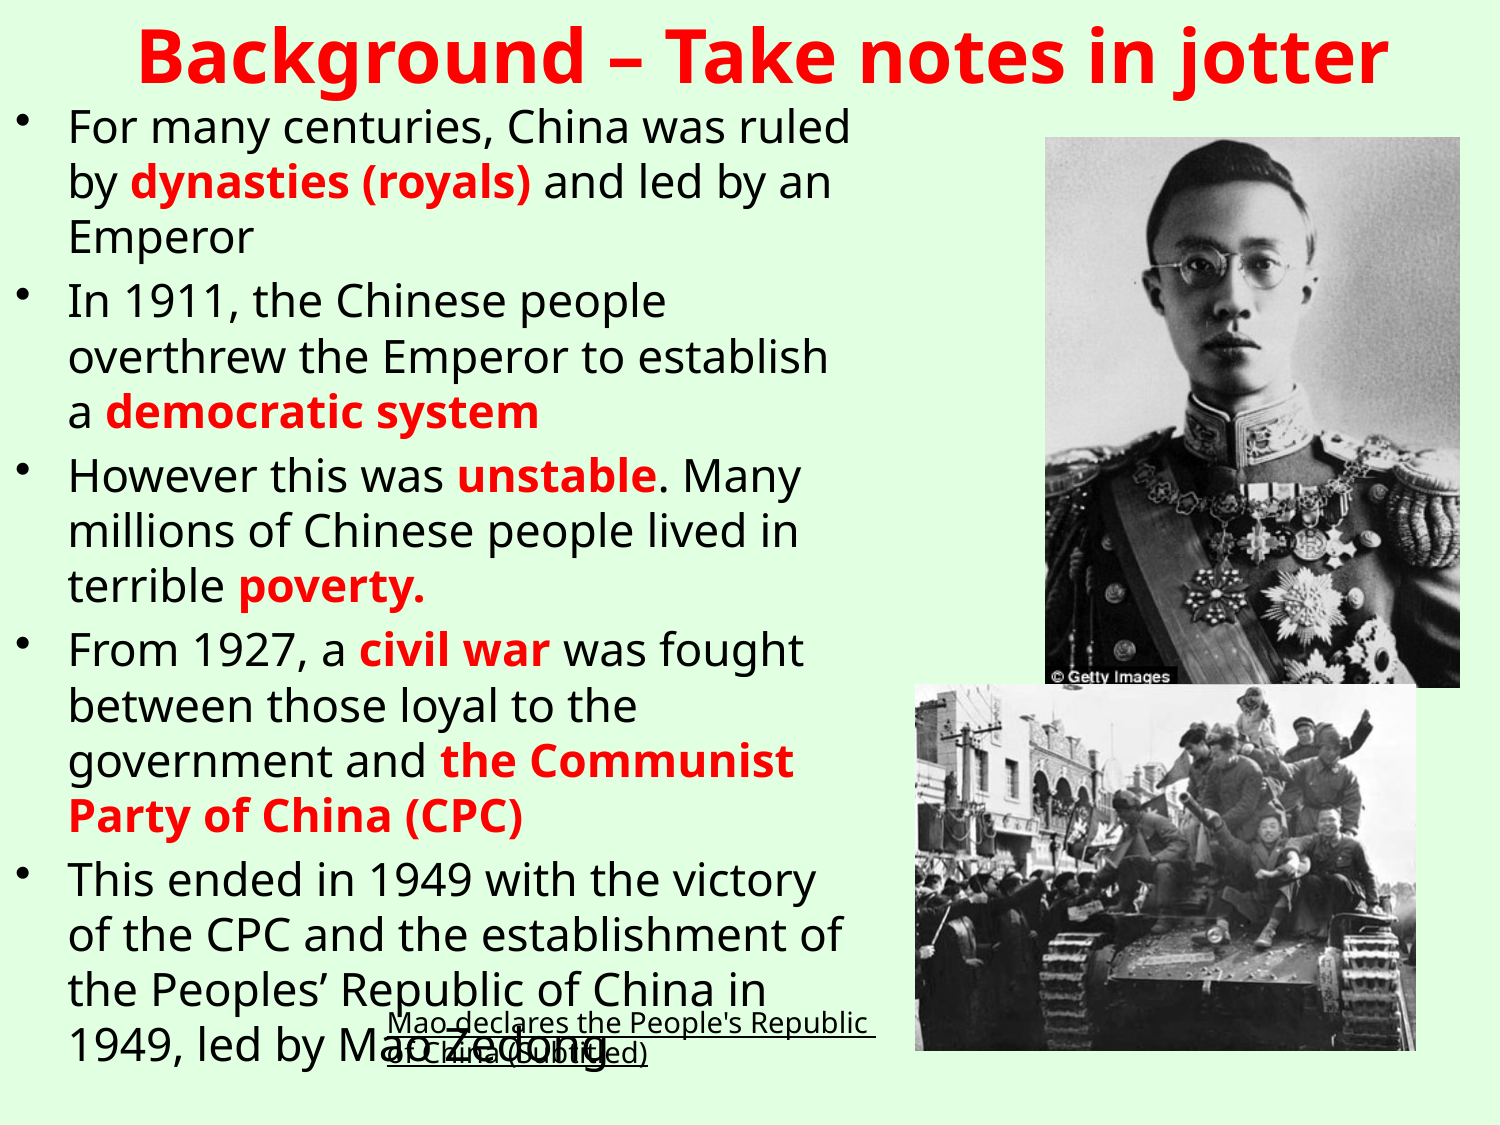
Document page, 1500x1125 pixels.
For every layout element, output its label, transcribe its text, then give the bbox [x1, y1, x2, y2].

picture [915, 136, 1460, 1051]
text_box Mao declares the People's Republic of China (Subtitled) [371, 997, 904, 1087]
list For many centuries, China was ruled by dynasties (royals) and led by an Emperor In 1911, the Chinese people overthrew the Emperor to establish a democratic system However this was unstable. Many millions of Chinese people lived in terrible poverty. From 1927, a civil war was fought between those loyal to the government and the Communist Party of China (CPC) This ended in 1949 with the victory of the CPC and the establishment of the Peoples’ Republic of China in 1949, led by Mao Zedong [0, 90, 875, 1102]
title Background – Take notes in jotter [88, 0, 1439, 148]
